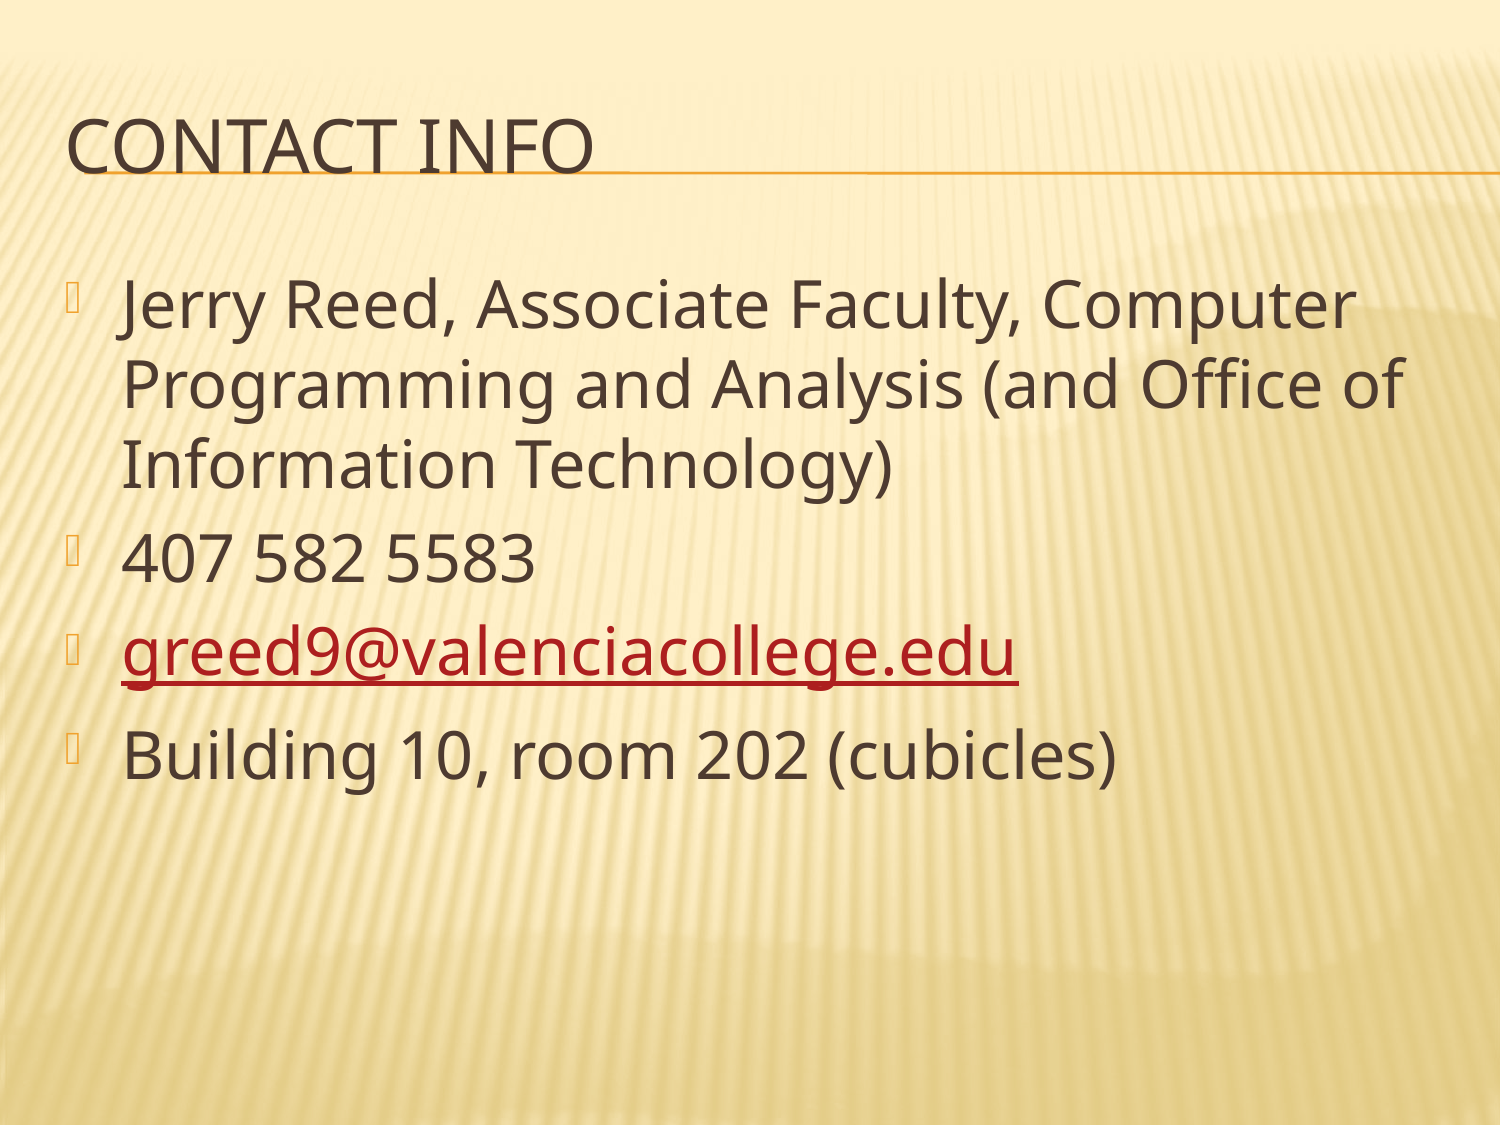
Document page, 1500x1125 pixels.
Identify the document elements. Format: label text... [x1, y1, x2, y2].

title Contact Info [50, 75, 1475, 213]
list Jerry Reed, Associate Faculty, Computer Programming and Analysis (and Office of Information Technology) 407 582 5583 greed9@valenciacollege.edu Building 10, room 202 (cubicles) [50, 254, 1475, 998]
